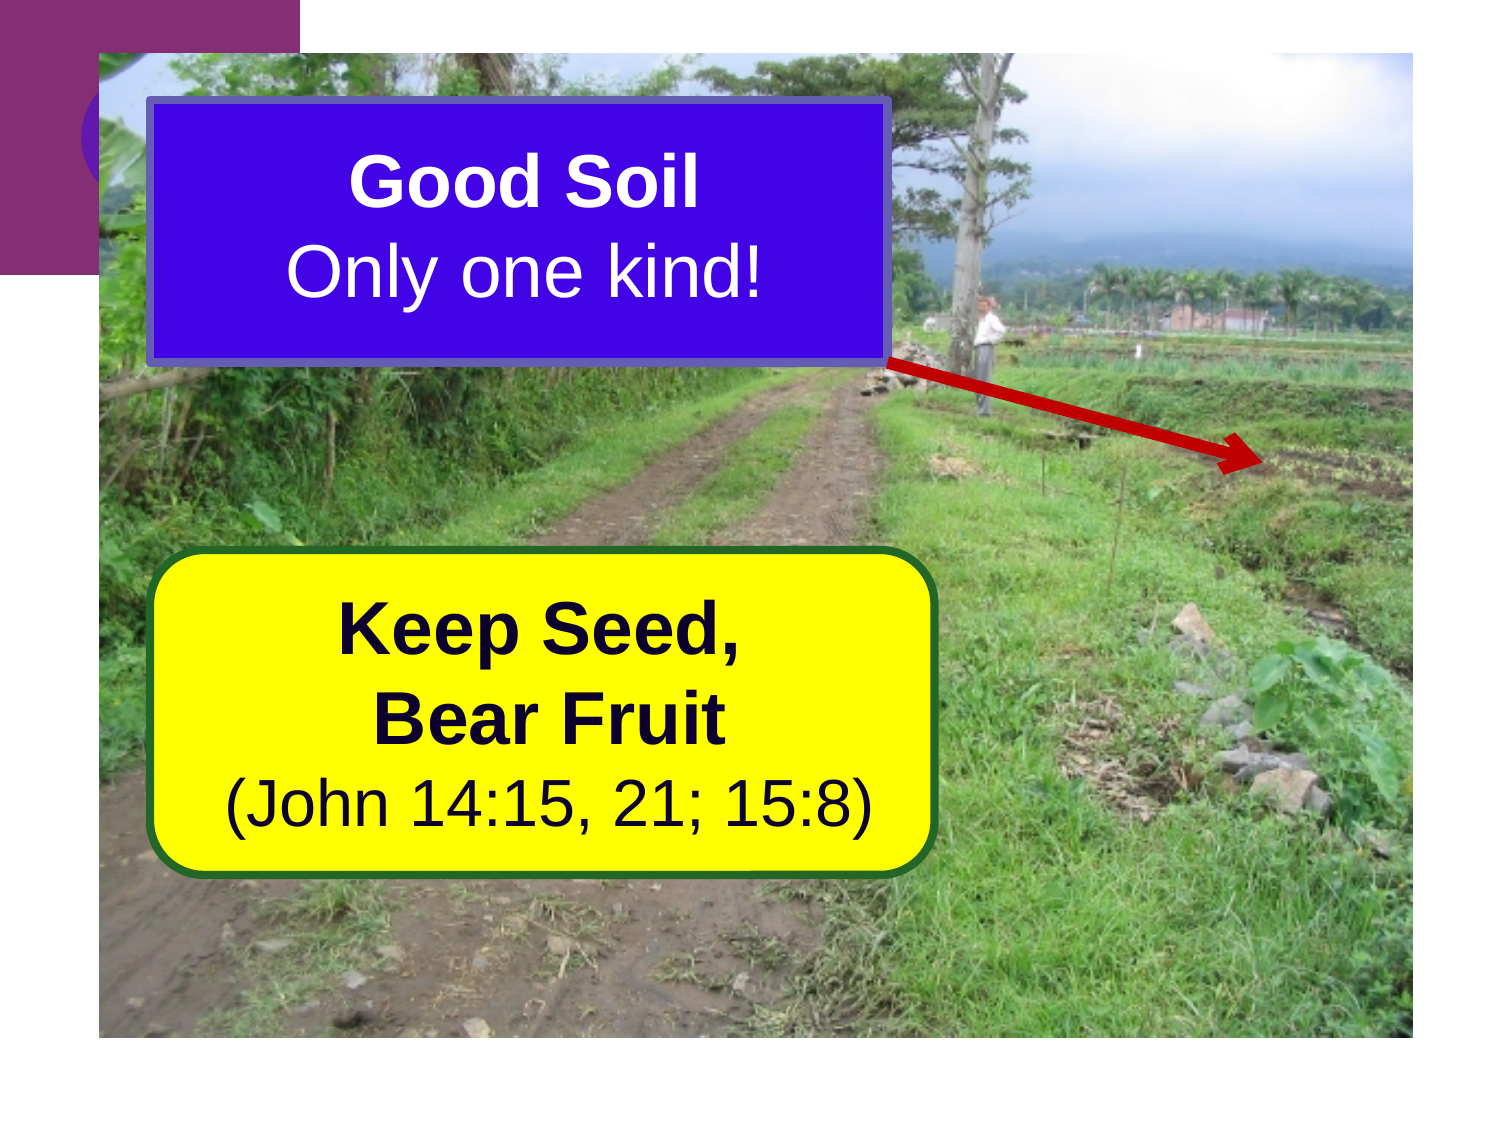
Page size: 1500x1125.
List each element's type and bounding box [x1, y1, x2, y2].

text_box [149, 99, 1263, 463]
picture [99, 52, 1413, 1038]
text_box [137, 549, 963, 876]
